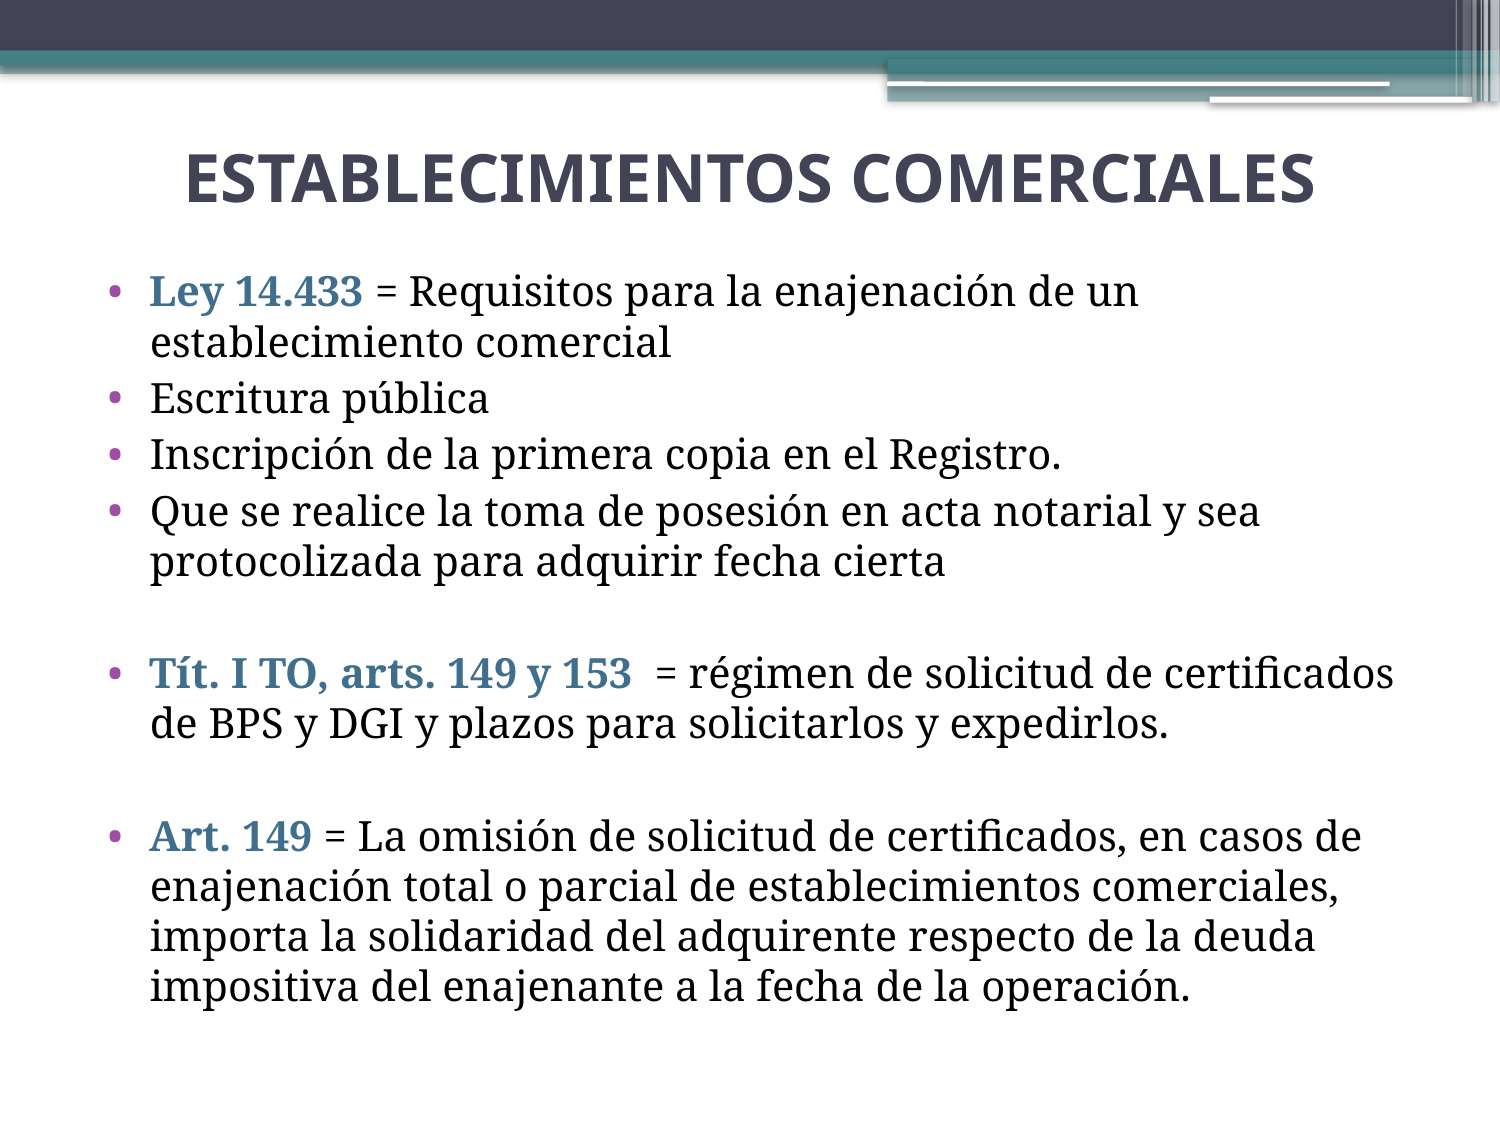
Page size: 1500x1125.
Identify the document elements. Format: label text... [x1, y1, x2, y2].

title ESTABLECIMIENTOS COMERCIALES [75, 105, 1425, 247]
list Ley 14.433 = Requisitos para la enajenación de un establecimiento comercial Escritura pública Inscripción de la primera copia en el Registro. Que se realice la toma de posesión en acta notarial y sea protocolizada para adquirir fecha cierta Tít. I TO, arts. 149 y 153 = régimen de solicitud de certificados de BPS y DGI y plazos para solicitarlos y expedirlos. Art. 149 = La omisión de solicitud de certificados, en casos de enajenación total o parcial de establecimientos comerciales, importa la solidaridad del adquirente respecto de la deuda impositiva del enajenante a la fecha de la operación. [75, 257, 1425, 1079]
